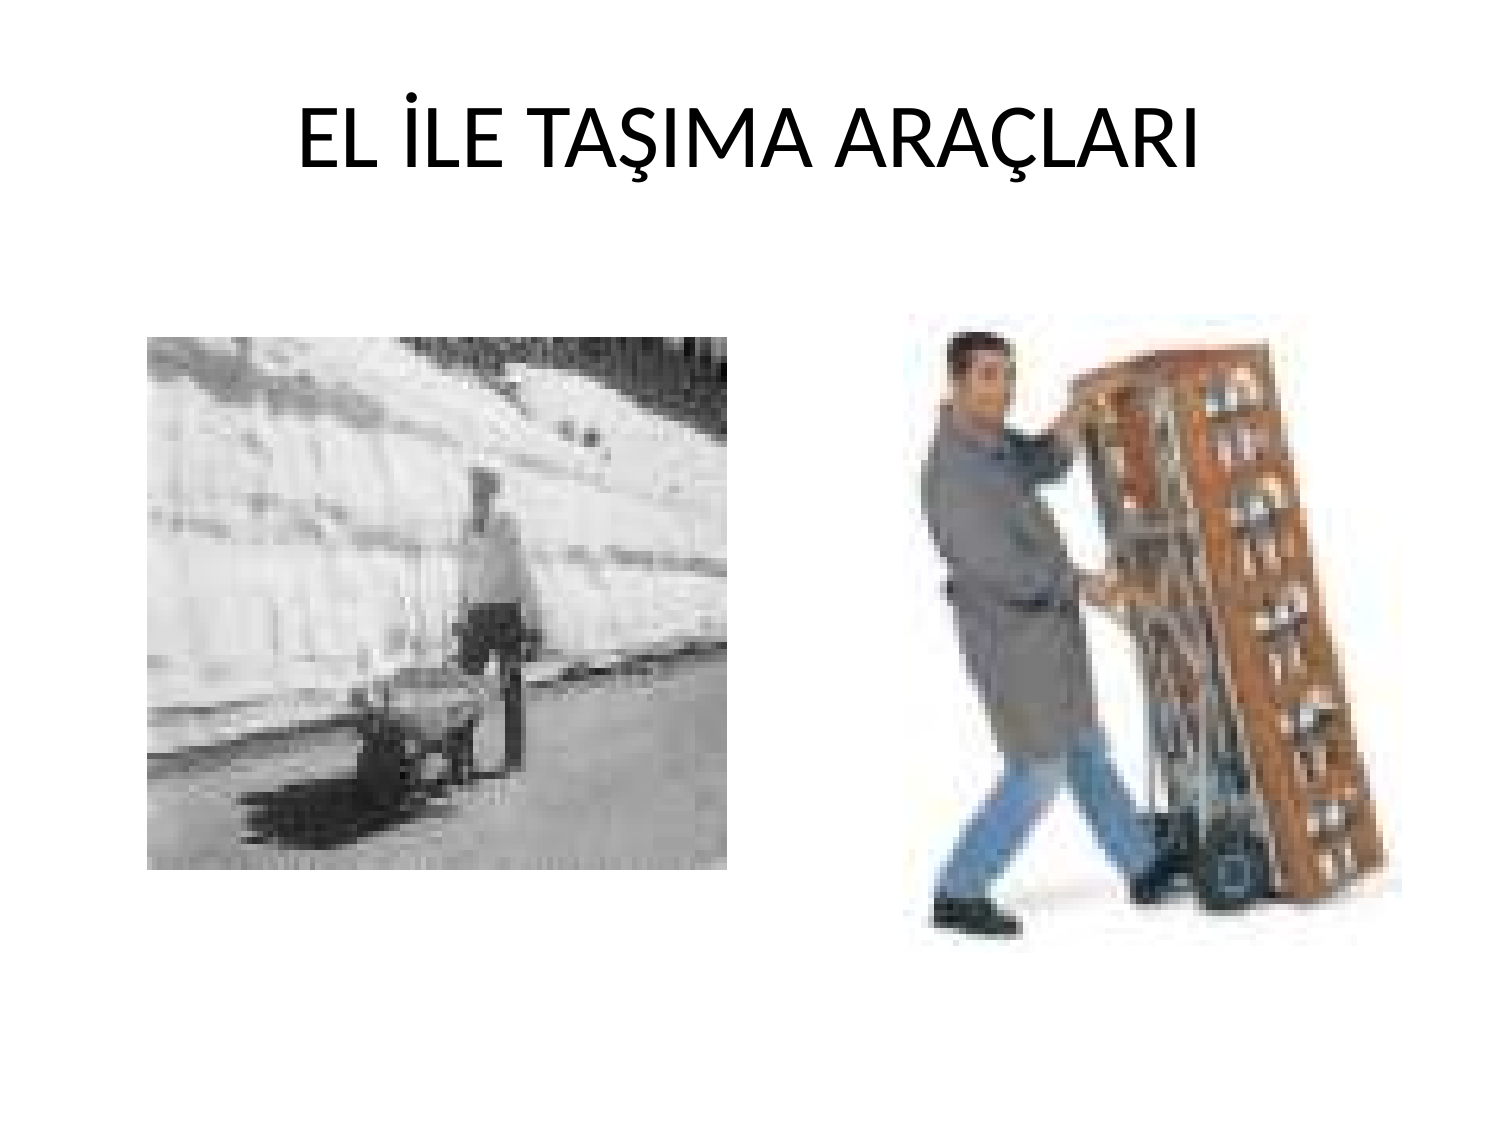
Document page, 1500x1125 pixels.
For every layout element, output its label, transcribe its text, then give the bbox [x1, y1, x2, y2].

picture [147, 337, 727, 870]
title EL İLE TAŞIMA ARAÇLARI [74, 37, 1426, 226]
picture [903, 314, 1402, 953]
